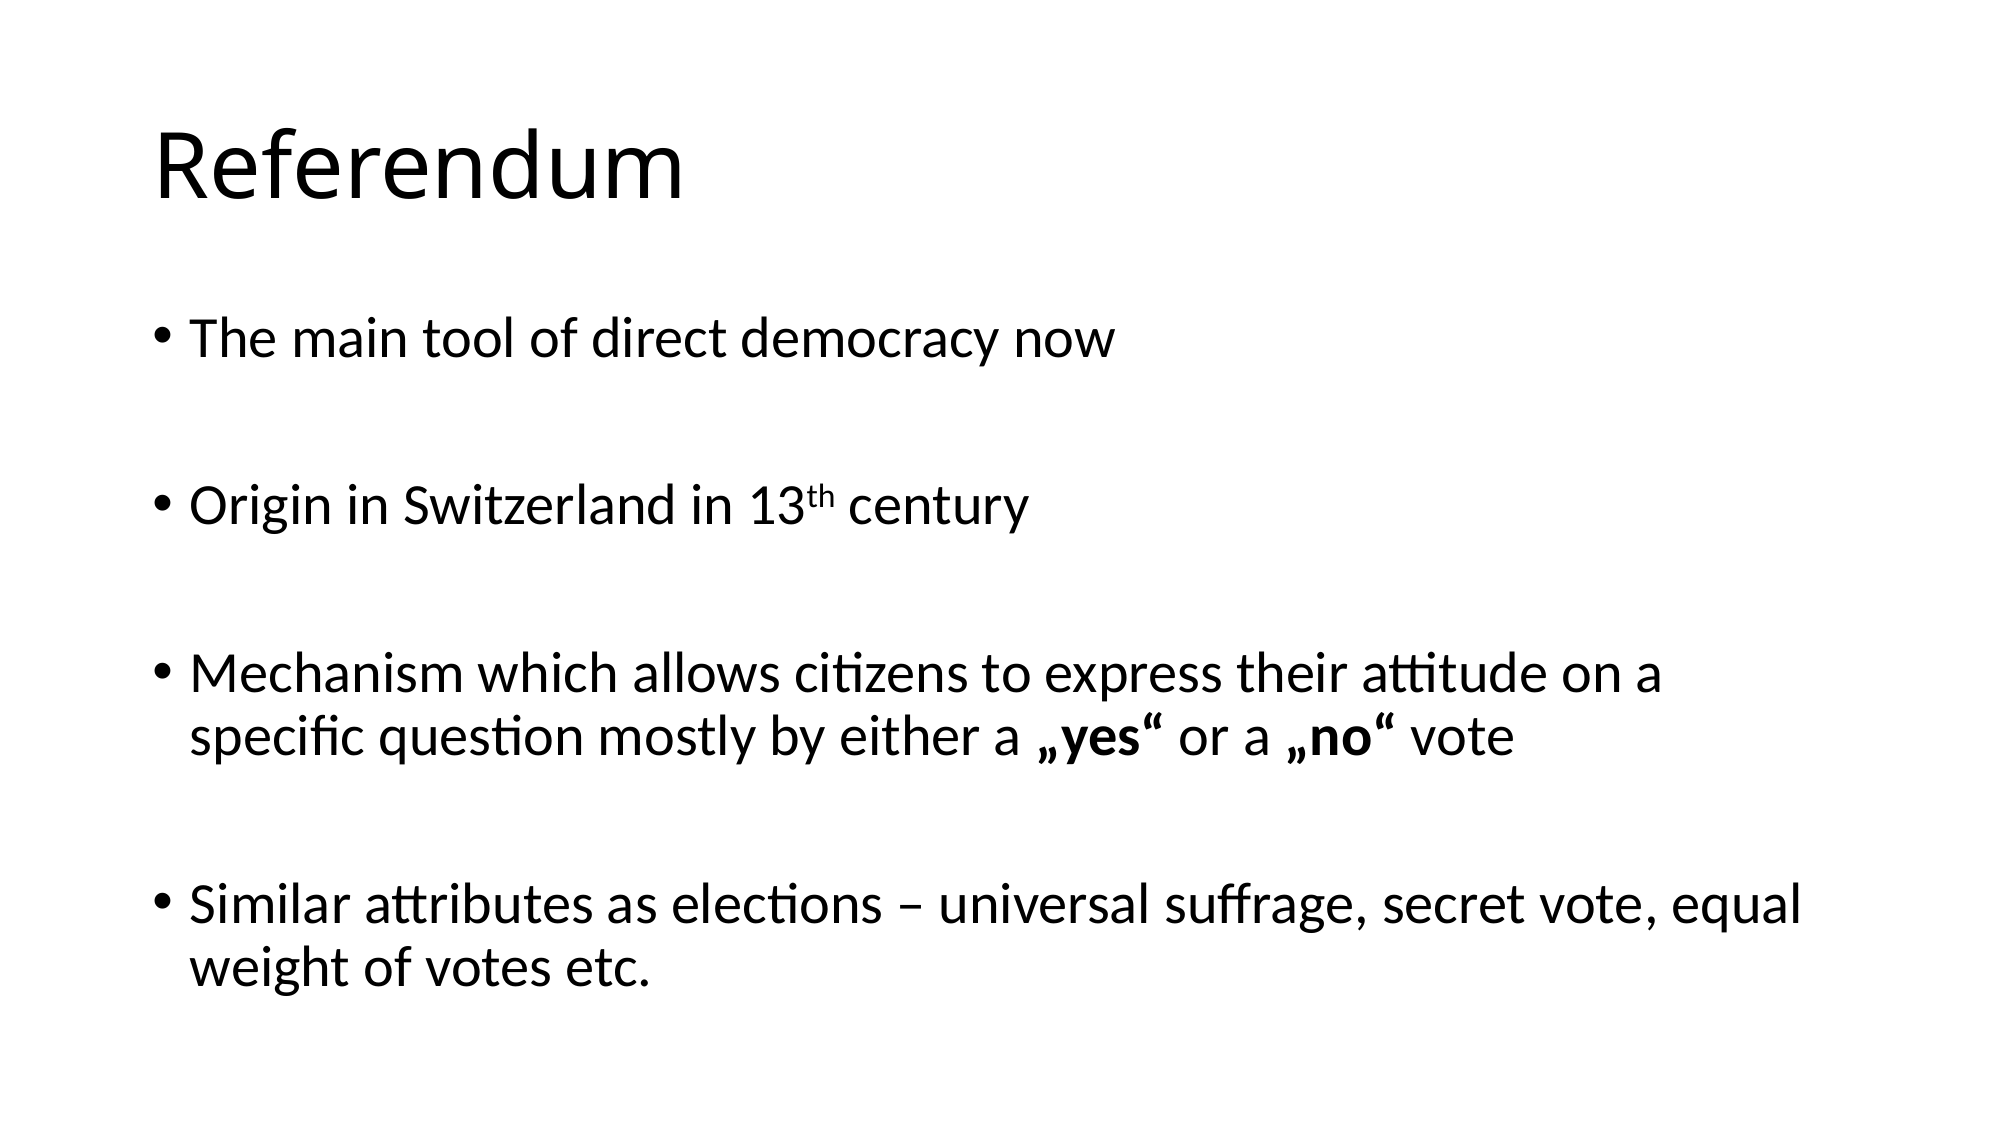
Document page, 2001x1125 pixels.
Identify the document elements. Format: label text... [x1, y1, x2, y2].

list The main tool of direct democracy now Origin in Switzerland in 13th century Mechanism which allows citizens to express their attitude on a specific question mostly by either a „yes“ or a „no“ vote Similar attributes as elections – universal suffrage, secret vote, equal weight of votes etc. [137, 299, 1863, 1014]
title Referendum [137, 59, 1863, 278]
